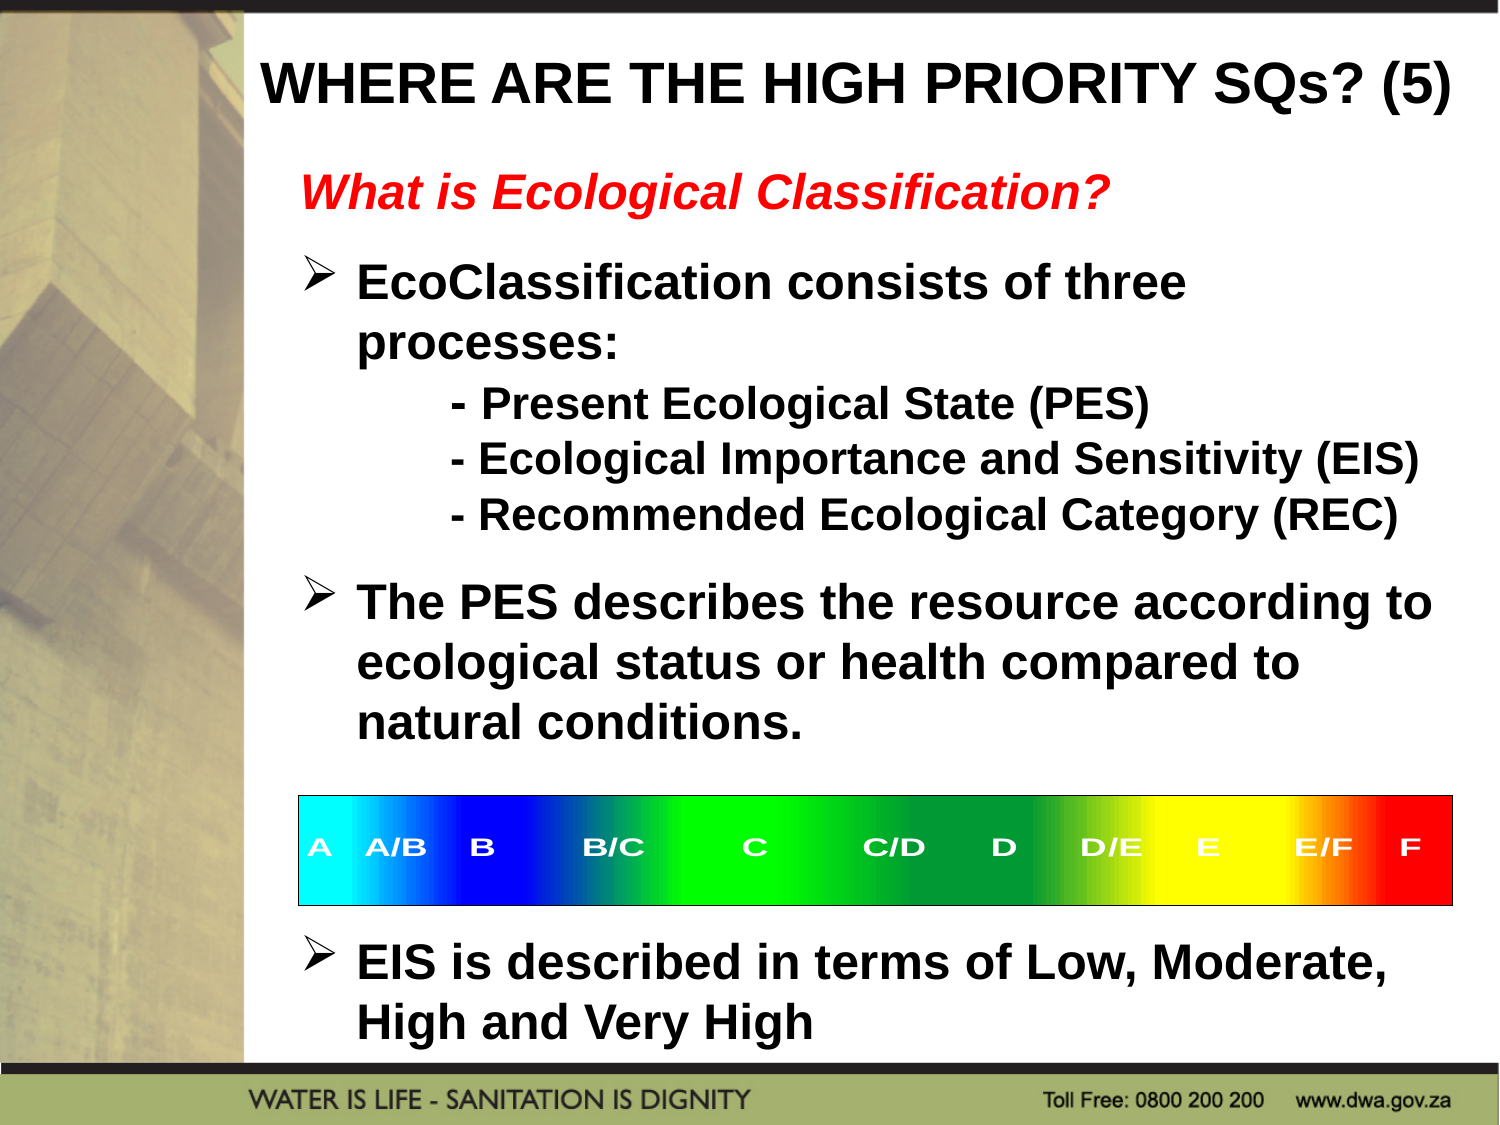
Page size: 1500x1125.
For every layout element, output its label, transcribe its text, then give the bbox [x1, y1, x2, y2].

text_box What is Ecological Classification? EcoClassification consists of three processes: - Present Ecological State (PES) - Ecological Importance and Sensitivity (EIS) - Recommended Ecological Category (REC) The PES describes the resource according to ecological status or health compared to natural conditions. EIS is described in terms of Low, Moderate, High and Very High [285, 955, 1475, 1125]
text_box WHERE ARE THE HIGH PRIORITY SQs? (5) [239, 37, 1475, 123]
text_box What is Ecological Classification? EcoClassification consists of three processes: - Present Ecological State (PES) - Ecological Importance and Sensitivity (EIS) - Recommended Ecological Category (REC) The PES describes the resource according to ecological status or health compared to natural conditions. EIS is described in terms of Low, Moderate, High and Very High [285, 151, 1475, 751]
picture [0, 0, 1500, 1125]
